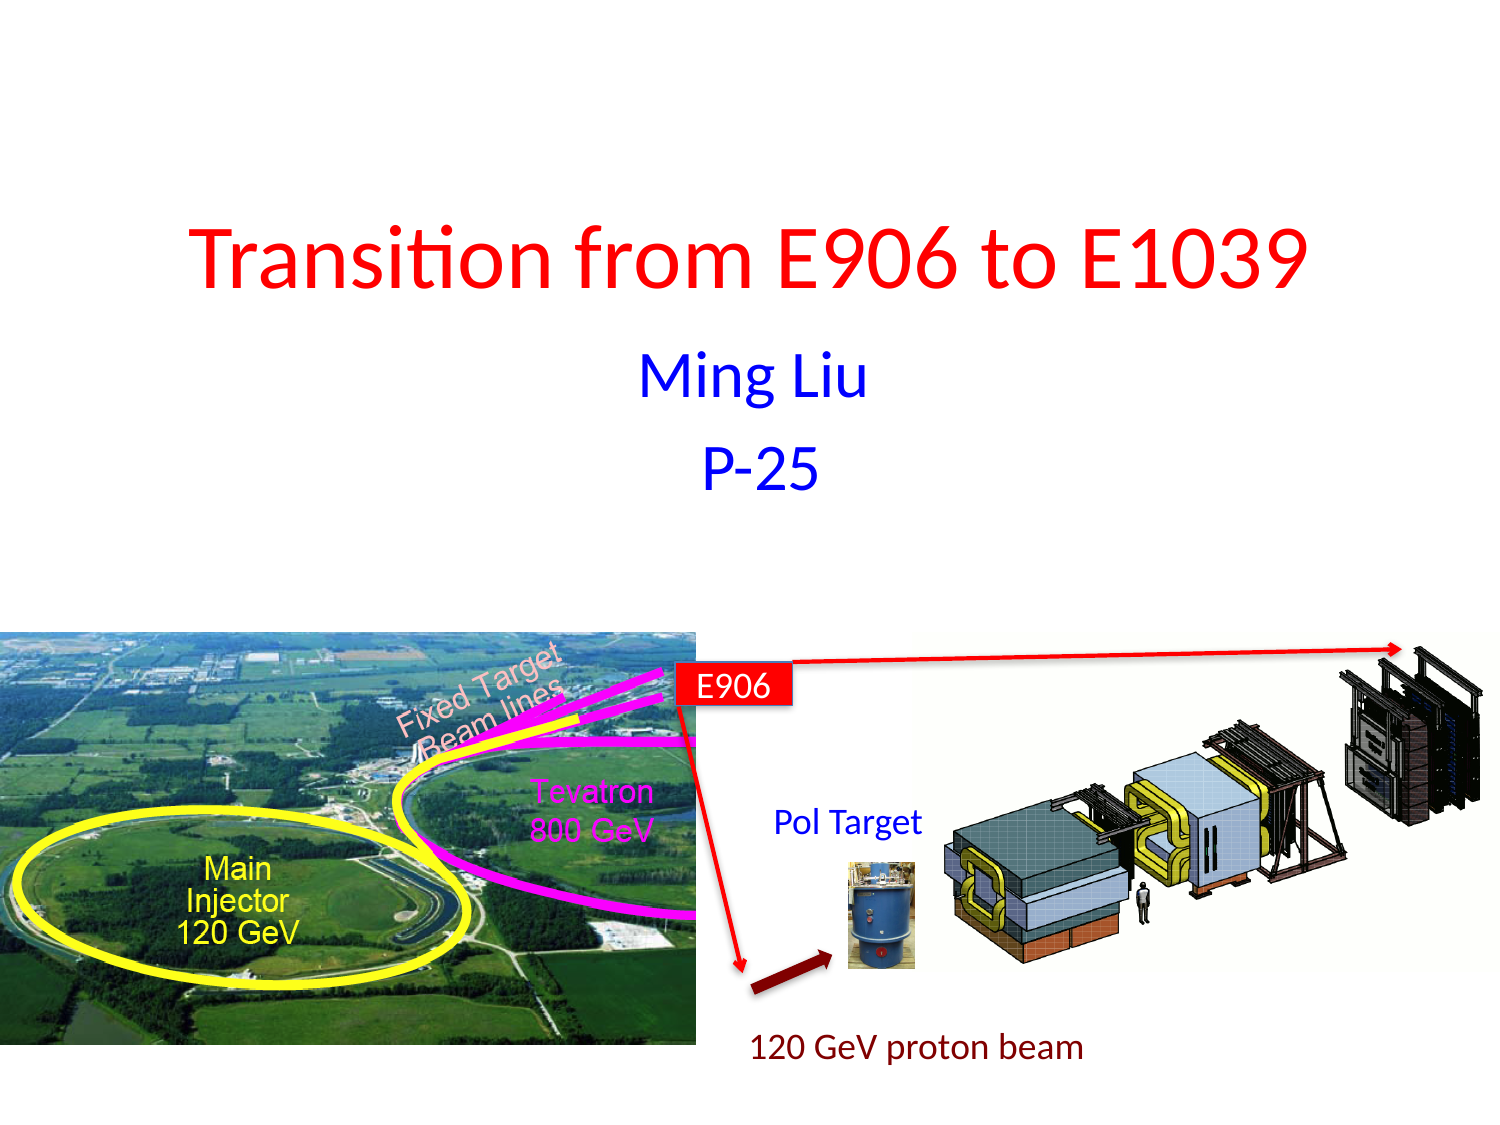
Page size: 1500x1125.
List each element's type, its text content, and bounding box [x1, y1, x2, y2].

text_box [792, 648, 1403, 663]
text_box E906 [701, 661, 793, 706]
text_box 120 GeV proton beam [733, 1014, 1100, 1075]
picture [0, 631, 697, 1045]
title Transition from E906 to E1039 [112, 130, 1388, 372]
picture [848, 631, 1500, 973]
subtitle Ming Liu P-25 [236, 323, 1287, 611]
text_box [678, 706, 743, 974]
text_box [749, 948, 833, 996]
text_box Pol Target [758, 789, 907, 850]
